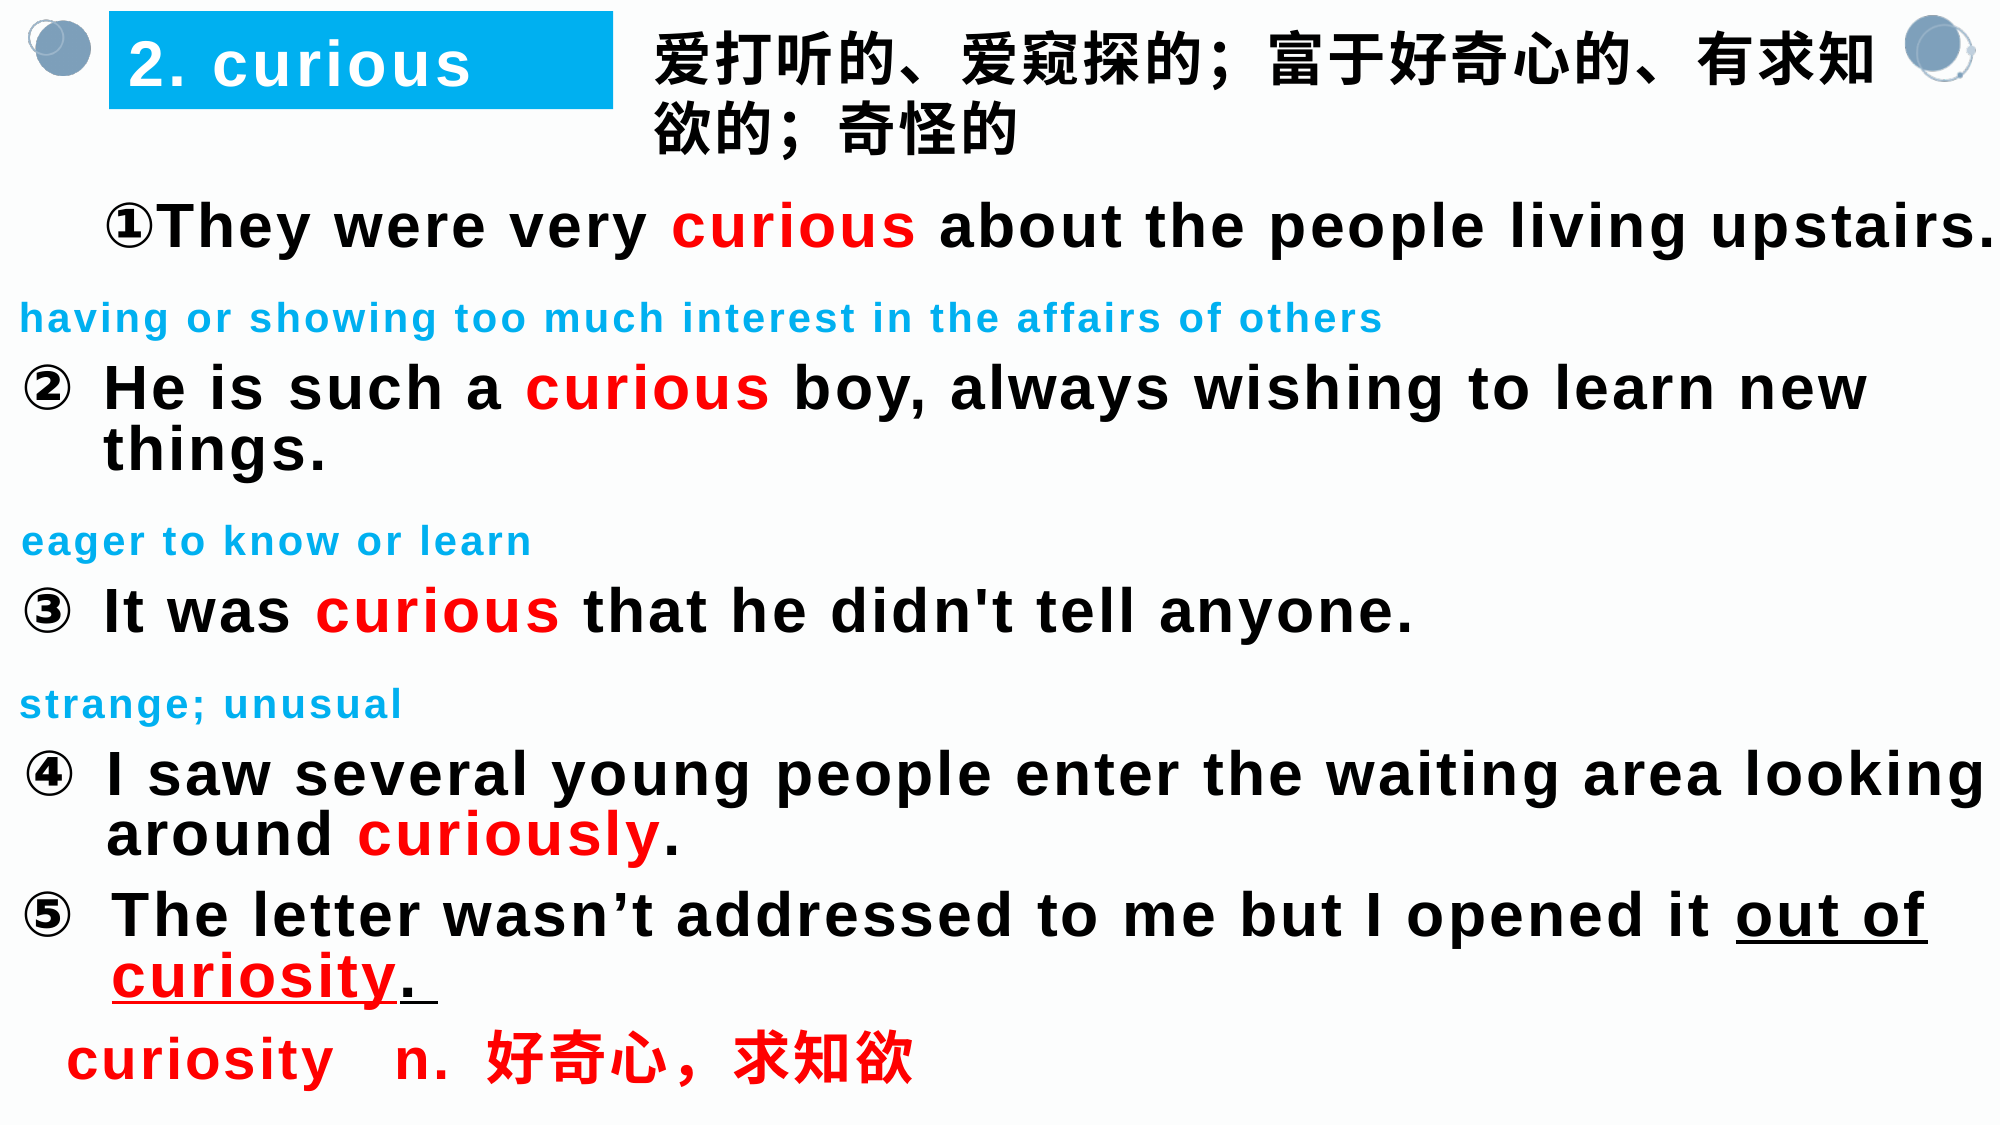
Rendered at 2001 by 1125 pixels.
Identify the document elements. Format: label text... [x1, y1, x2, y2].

picture [0, 0, 119, 97]
text_box 2. curious [109, 11, 614, 110]
list They were very curious about the people living upstairs. having or showing too much interest in the affairs of others He is such a curious boy, always wishing to learn new things. eager to know or learn It was curious that he didn't tell anyone. strange; unusual I saw several young people enter the waiting area looking around curiously. The letter wasn’t addressed to me but I opened it out of curiosity. curiosity n. 好奇心，求知欲 [4, 191, 2000, 1076]
picture [1881, 0, 2000, 97]
text_box 爱打听的、爱窥探的；富于好奇心的、有求知欲的；奇怪的 [638, 14, 1939, 170]
